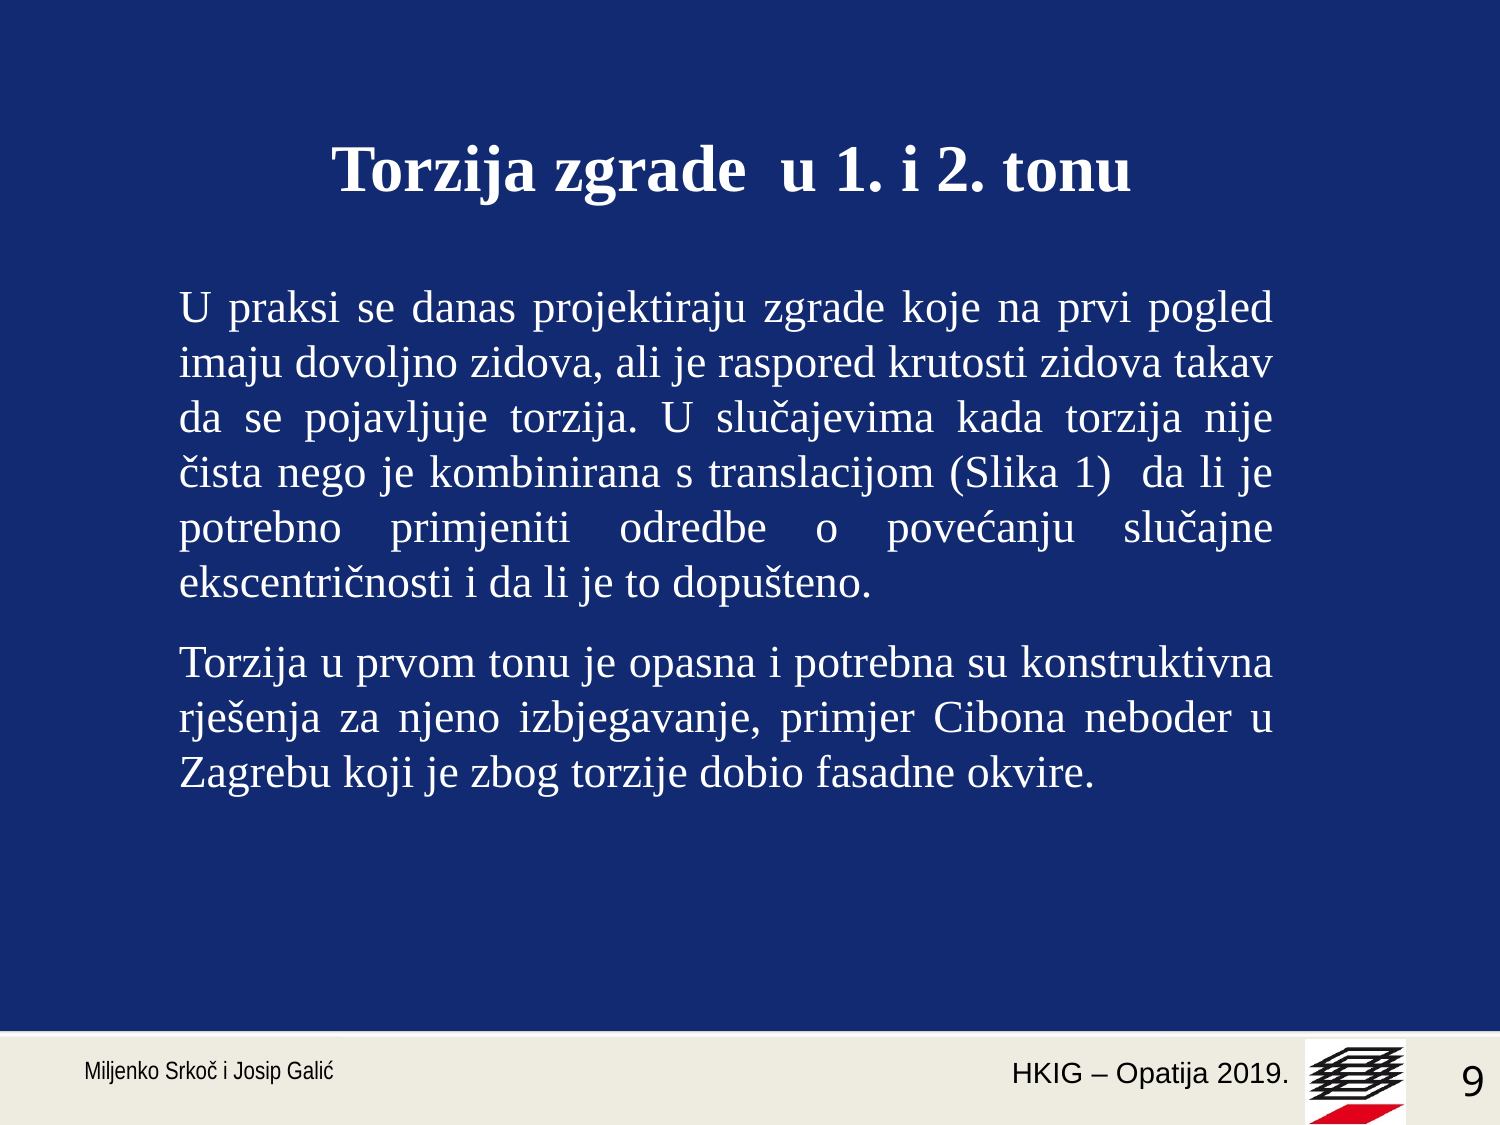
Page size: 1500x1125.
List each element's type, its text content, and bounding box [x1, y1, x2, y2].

slide_number 9 [1316, 1046, 1500, 1125]
slide_number Miljenko Srkoč i Josip Galić [17, 1046, 999, 1125]
text_box Torzija zgrade u 1. i 2. tonu [163, 117, 1289, 212]
picture [1305, 1039, 1406, 1125]
text_box U praksi se danas projektiraju zgrade koje na prvi pogled imaju dovoljno zidova, ali je raspored krutosti zidova takav da se pojavljuje torzija. U slučajevima kada torzija nije čista nego je kombinirana s translacijom (Slika 1) da li je potrebno primjeniti odredbe o povećanju slučajne ekscentričnosti i da li je to dopušteno. Torzija u prvom tonu je opasna i potrebna su konstruktivna rješenja za njeno izbjegavanje, primjer Cibona neboder u Zagrebu koji je zbog torzije dobio fasadne okvire. [163, 269, 1289, 804]
text_box [0, 0, 1500, 1033]
